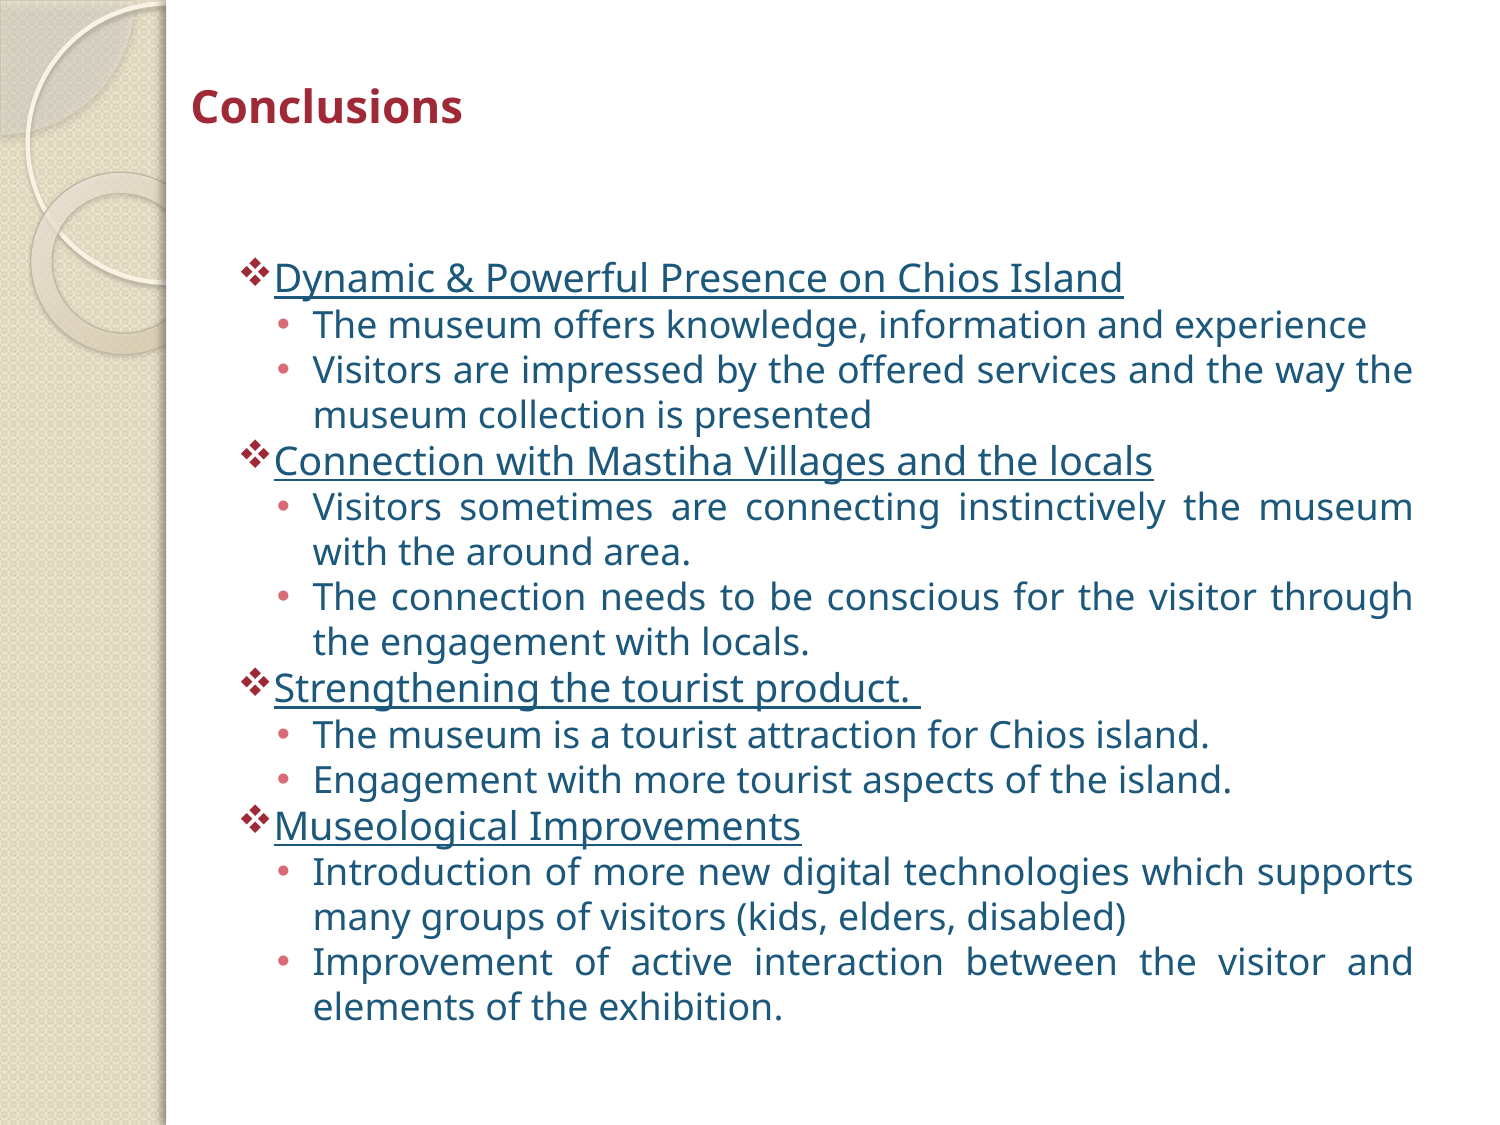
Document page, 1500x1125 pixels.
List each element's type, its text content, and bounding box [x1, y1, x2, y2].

text_box Conclusions [175, 70, 1161, 141]
text_box Dynamic & Powerful Presence on Chios Island The museum offers knowledge, information and experience Visitors are impressed by the offered services and the way the museum collection is presented Connection with Mastiha Villages and the locals Visitors sometimes are connecting instinctively the museum with the around area. The connection needs to be conscious for the visitor through the engagement with locals. Strengthening the tourist product. The museum is a tourist attraction for Chios island. Engagement with more tourist aspects of the island. Museological Improvements Introduction of more new digital technologies which supports many groups of visitors (kids, elders, disabled) Improvement of active interaction between the visitor and elements of the exhibition. [222, 246, 1430, 1125]
